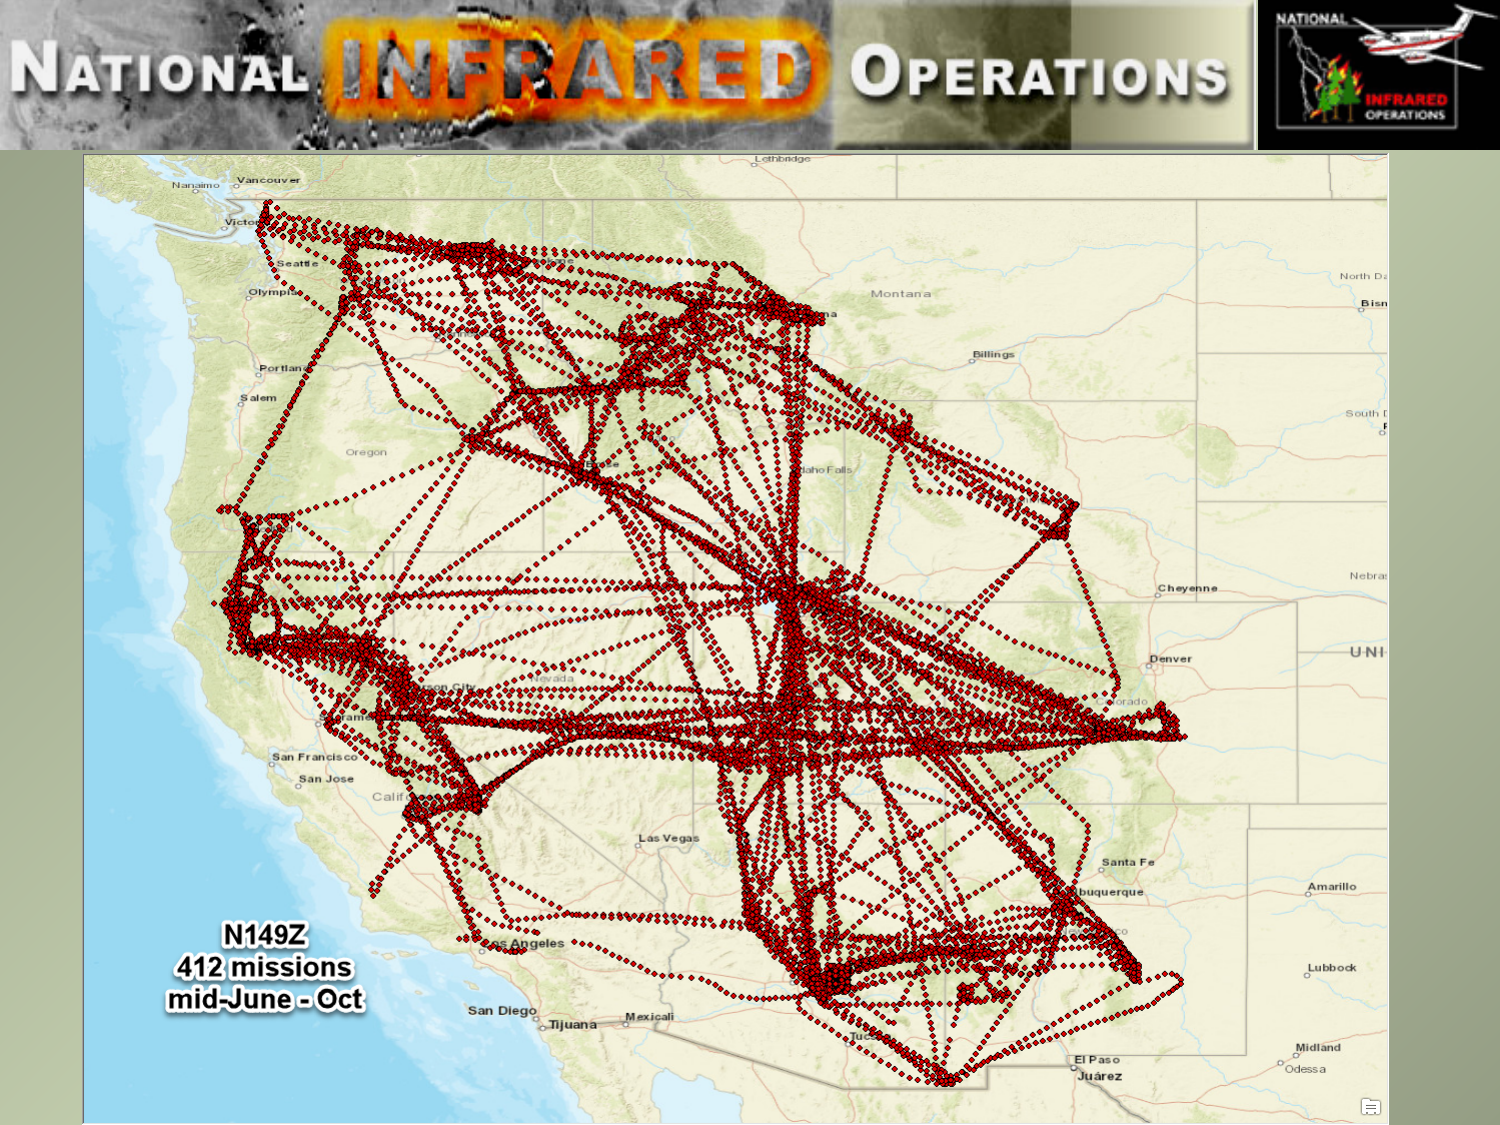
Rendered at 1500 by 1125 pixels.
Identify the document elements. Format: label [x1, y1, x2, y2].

picture [82, 153, 1390, 1125]
picture [1258, 0, 1500, 150]
picture [0, 0, 1256, 150]
